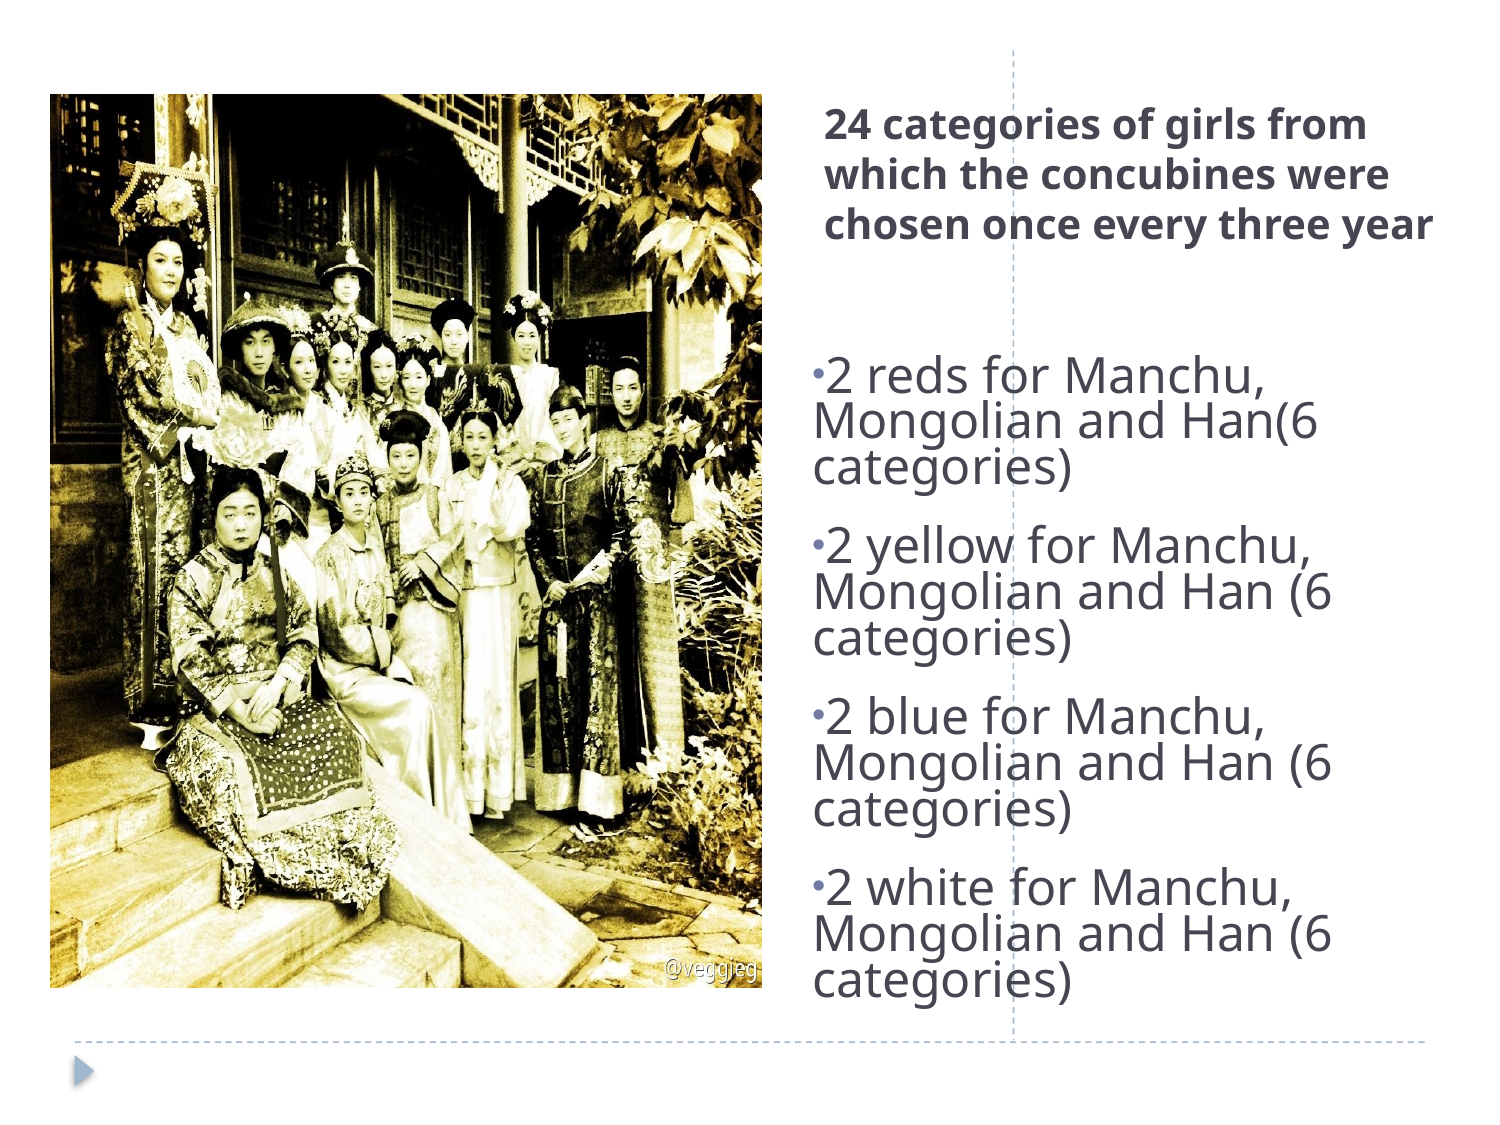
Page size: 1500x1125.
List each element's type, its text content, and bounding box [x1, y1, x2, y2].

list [49, 94, 763, 988]
title 24 categories of girls from which the concubines were chosen once every three year [809, 90, 1450, 256]
list 2 reds for Manchu, Mongolian and Han(6 categories) 2 yellow for Manchu, Mongolian and Han (6 categories) 2 blue for Manchu, Mongolian and Han (6 categories) 2 white for Manchu, Mongolian and Han (6 categories) [797, 349, 1450, 995]
